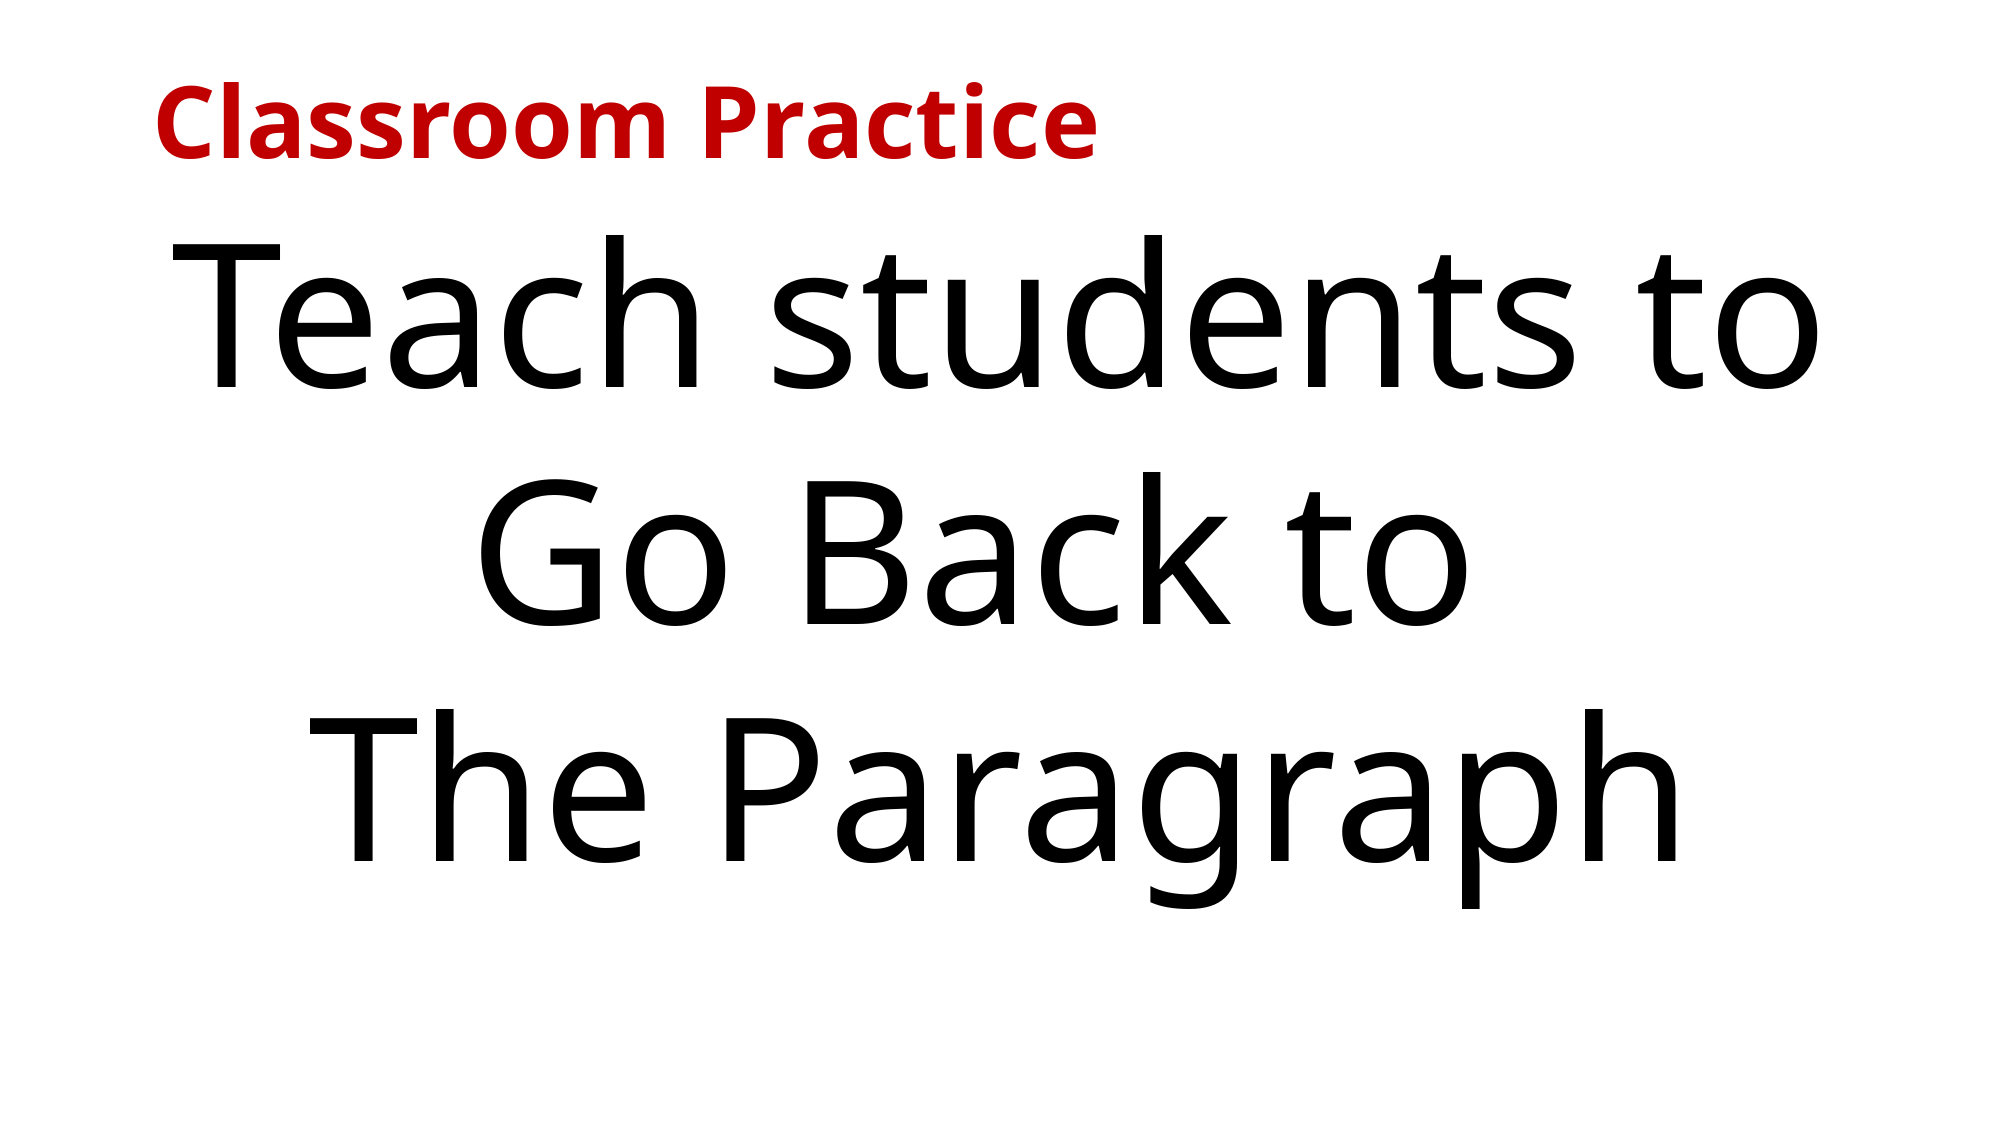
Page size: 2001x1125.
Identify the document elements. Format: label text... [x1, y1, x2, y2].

list Teach students to Go Back to The Paragraph [137, 207, 1863, 1014]
title Classroom Practice [137, 59, 1863, 192]
